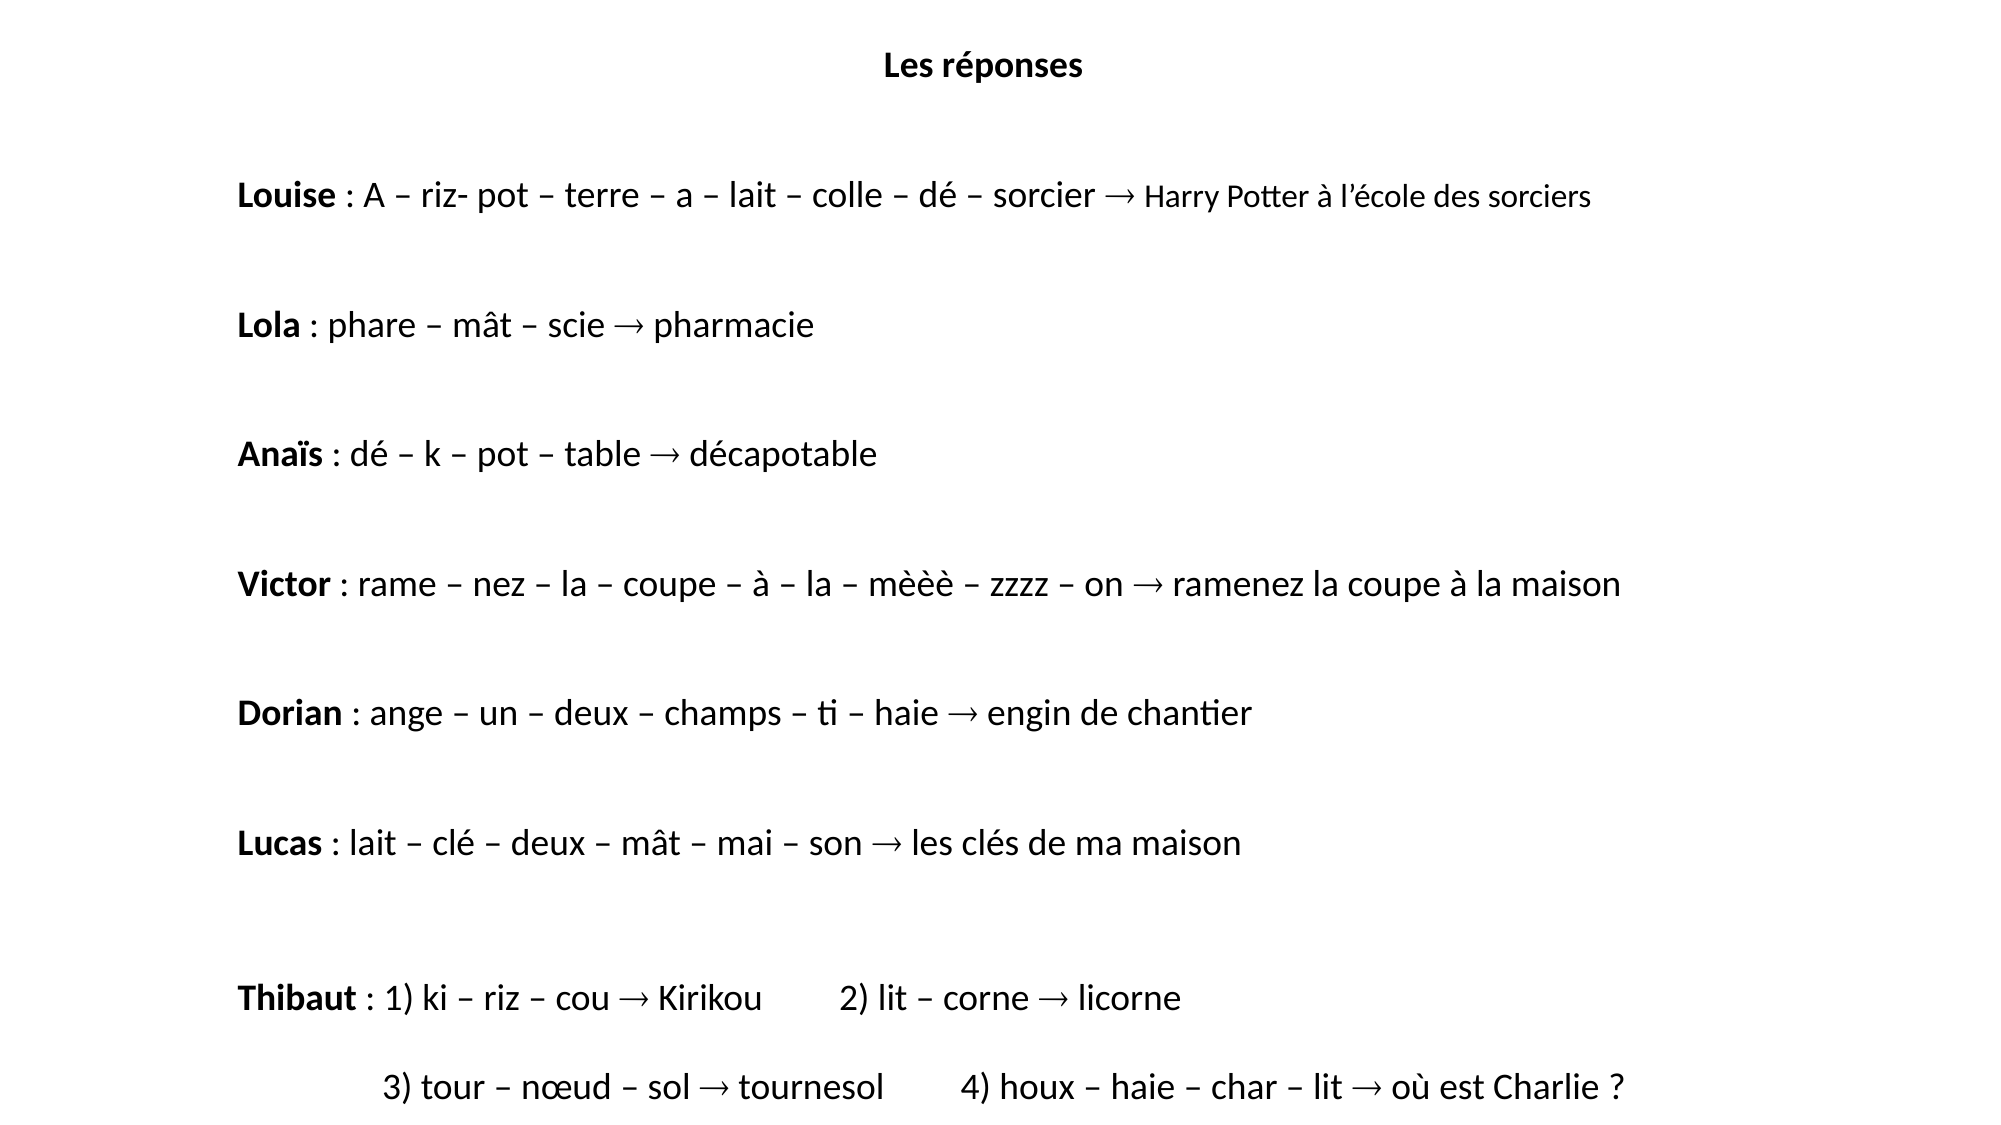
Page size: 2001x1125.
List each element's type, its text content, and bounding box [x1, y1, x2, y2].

text_box Les réponses Louise : A – riz- pot – terre – a – lait – colle – dé – sorcier  Harry Potter à l’école des sorciers Lola : phare – mât – scie  pharmacie Anaïs : dé – k – pot – table  décapotable Victor : rame – nez – la – coupe – à – la – mèèè – zzzz – on  ramenez la coupe à la maison Dorian : ange – un – deux – champs – ti – haie  engin de chantier Lucas : lait – clé – deux – mât – mai – son  les clés de ma maison Thibaut : 1) ki – riz – cou  Kirikou 2) lit – corne  licorne 3) tour – nœud – sol  tournesol 4) houx – haie – char – lit  où est Charlie ? [222, 29, 1745, 1125]
